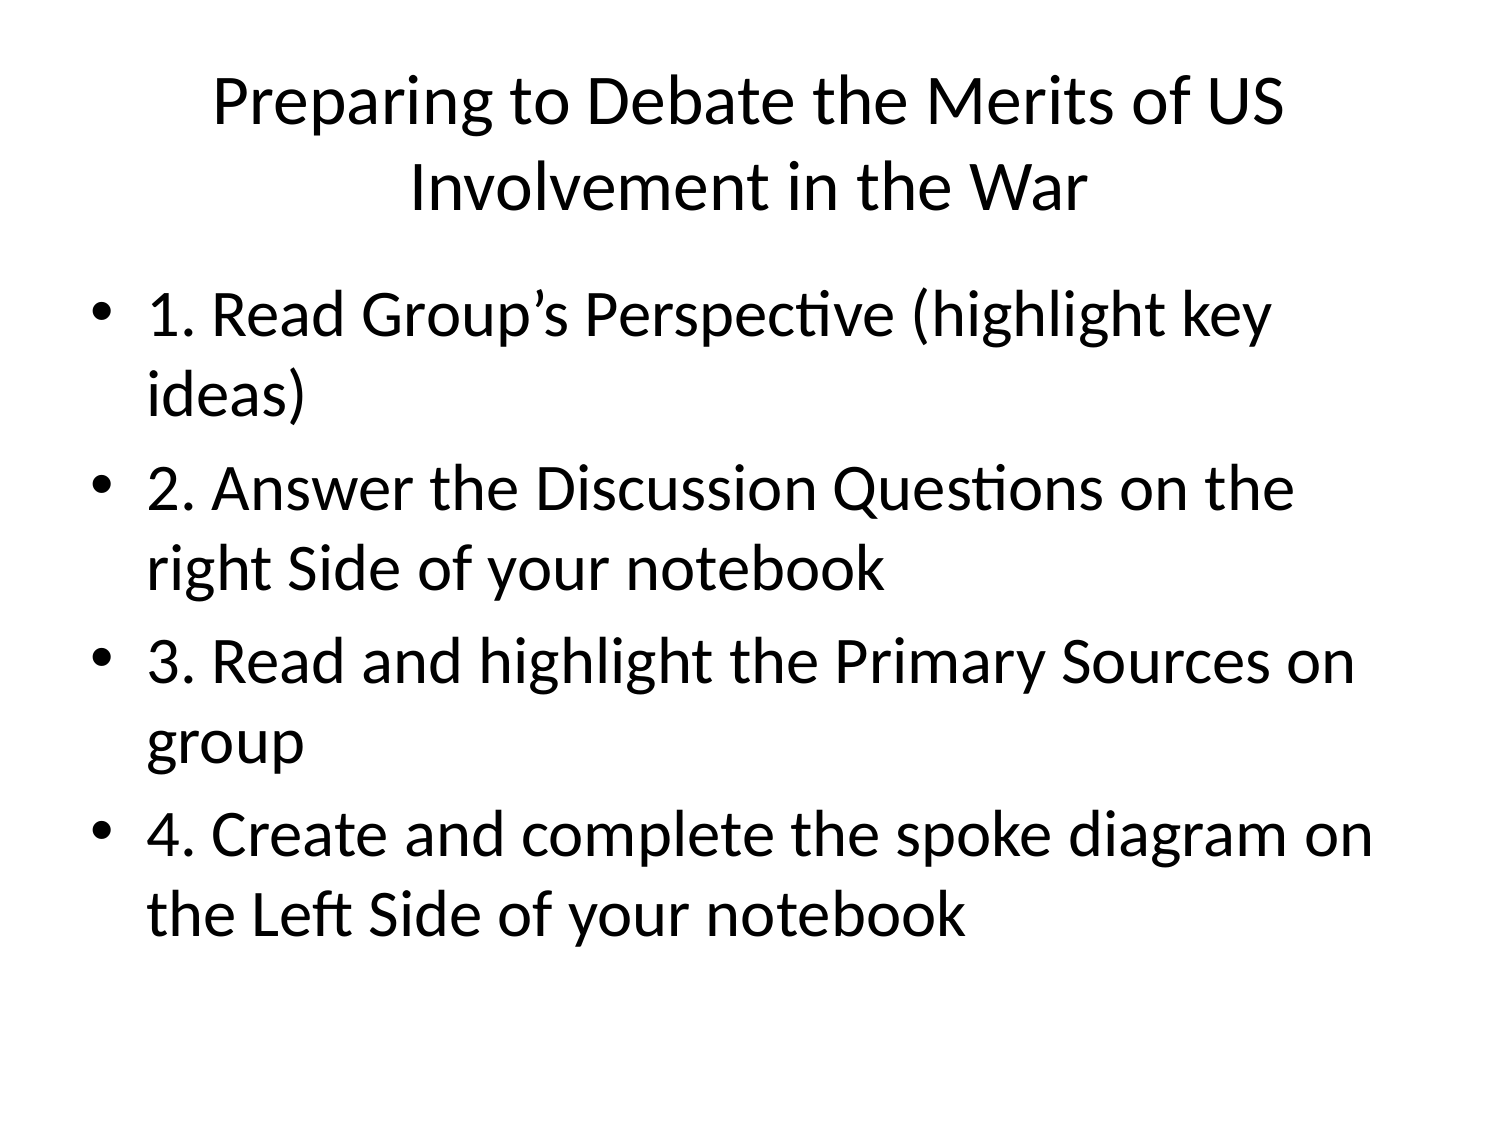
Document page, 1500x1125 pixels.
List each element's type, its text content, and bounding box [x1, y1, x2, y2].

list 1. Read Group’s Perspective (highlight key ideas) 2. Answer the Discussion Questions on the right Side of your notebook 3. Read and highlight the Primary Sources on group 4. Create and complete the spoke diagram on the Left Side of your notebook [75, 262, 1425, 1005]
title Preparing to Debate the Merits of US Involvement in the War [75, 45, 1425, 233]
